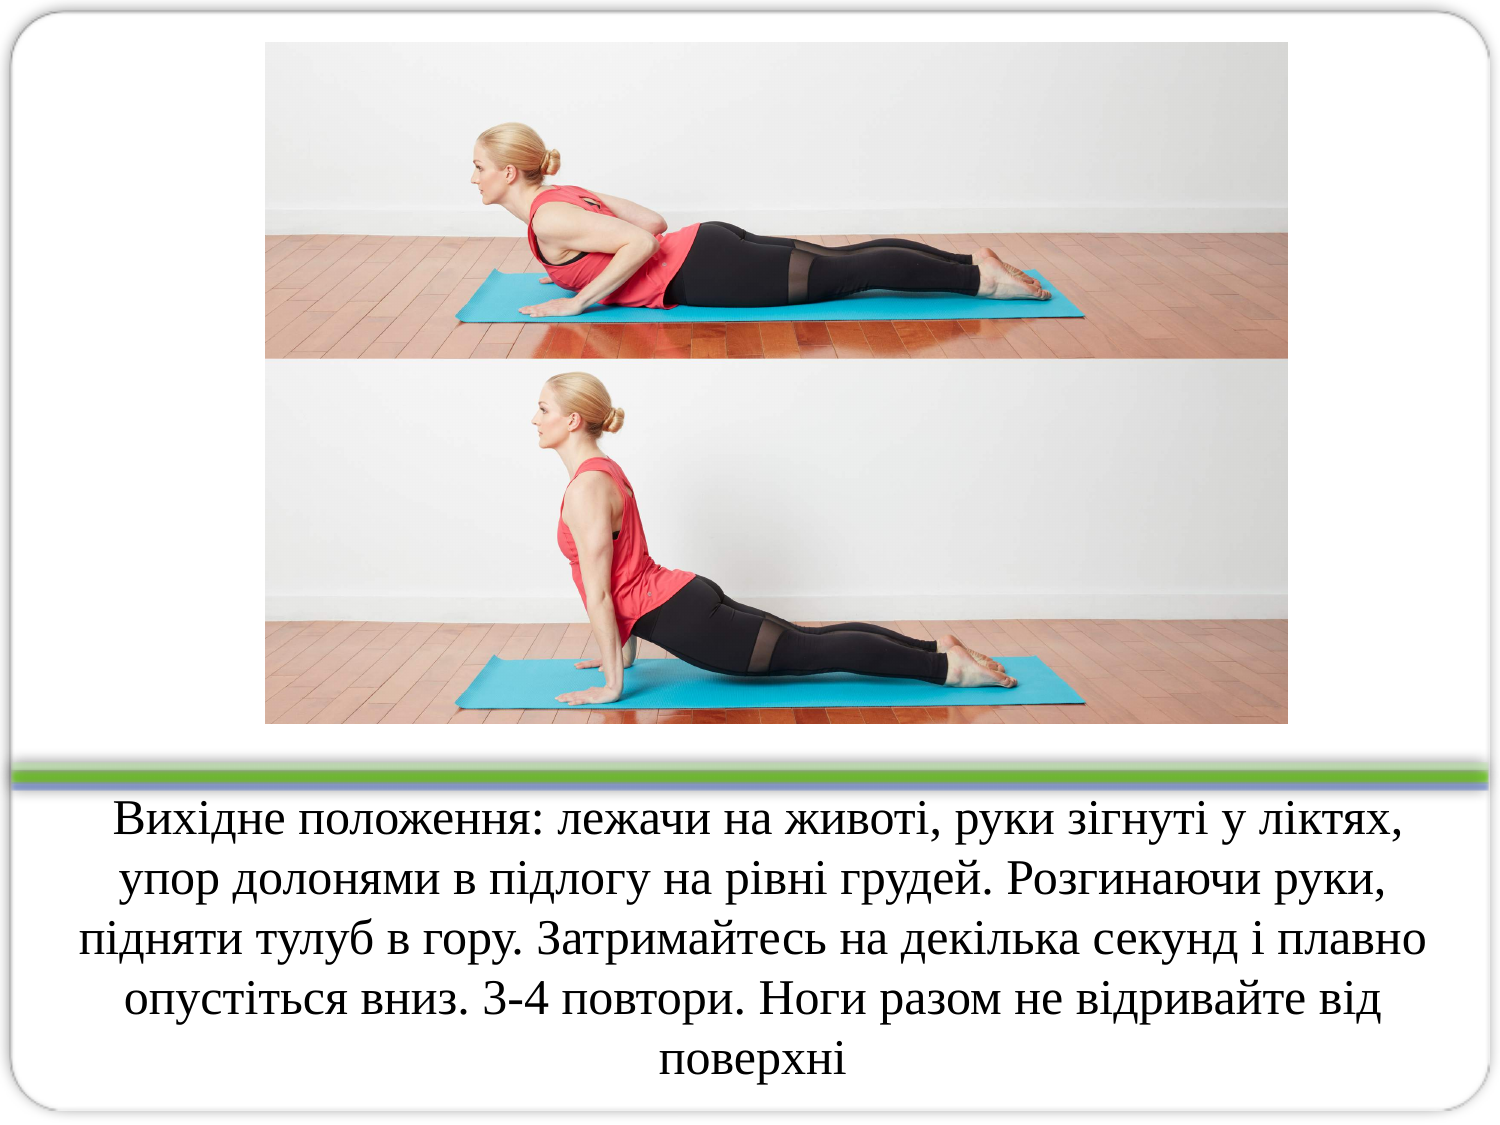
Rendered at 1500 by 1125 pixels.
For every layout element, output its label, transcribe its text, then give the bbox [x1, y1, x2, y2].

title Вихідне положення: лежачи на животі, руки зігнуті у ліктях, упор долонями в підлогу на рівні грудей. Розгинаючи руки, підняти тулуб в гору. Затримайтесь на декілька секунд і плавно опустіться вниз. 3-4 повтори. Ноги разом не відривайте від поверхні [41, 798, 1465, 1077]
picture [265, 42, 1288, 724]
